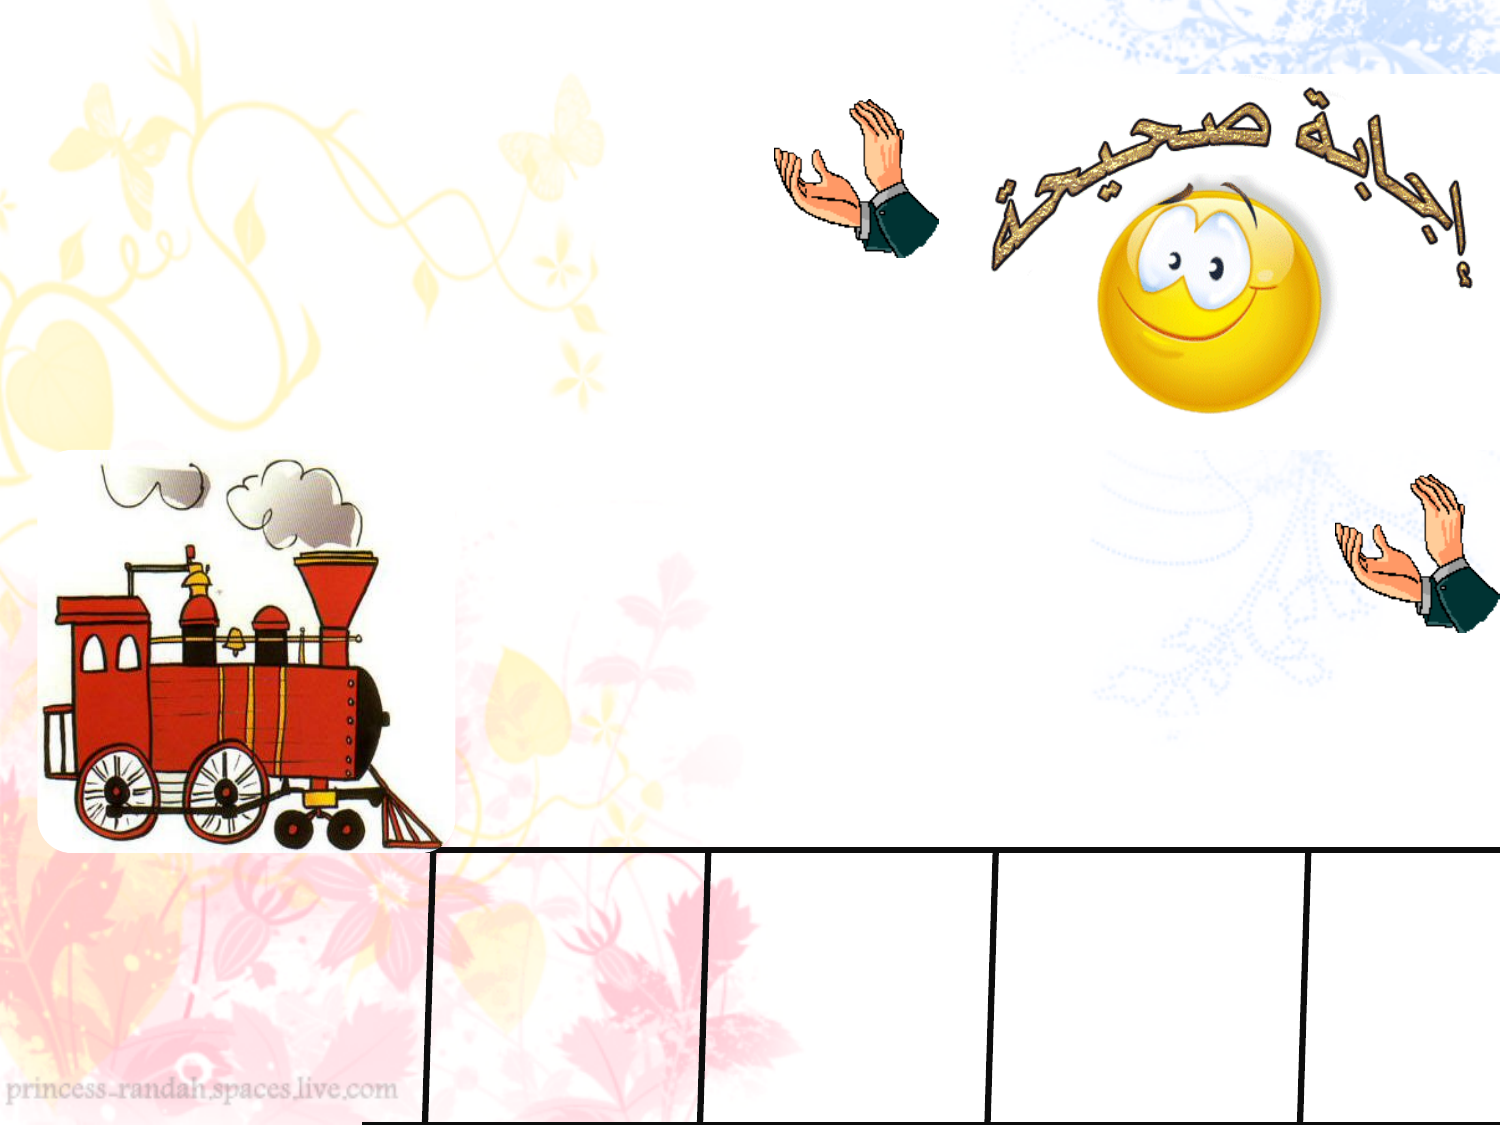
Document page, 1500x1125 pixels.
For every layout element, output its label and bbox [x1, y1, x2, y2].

picture [0, 0, 1500, 1125]
picture [1309, 851, 1500, 1124]
text_box [699, 849, 709, 1125]
picture [709, 851, 987, 1124]
picture [997, 851, 1299, 1124]
text_box [424, 862, 434, 1125]
text_box [1299, 849, 1309, 1125]
text_box [987, 849, 997, 1125]
